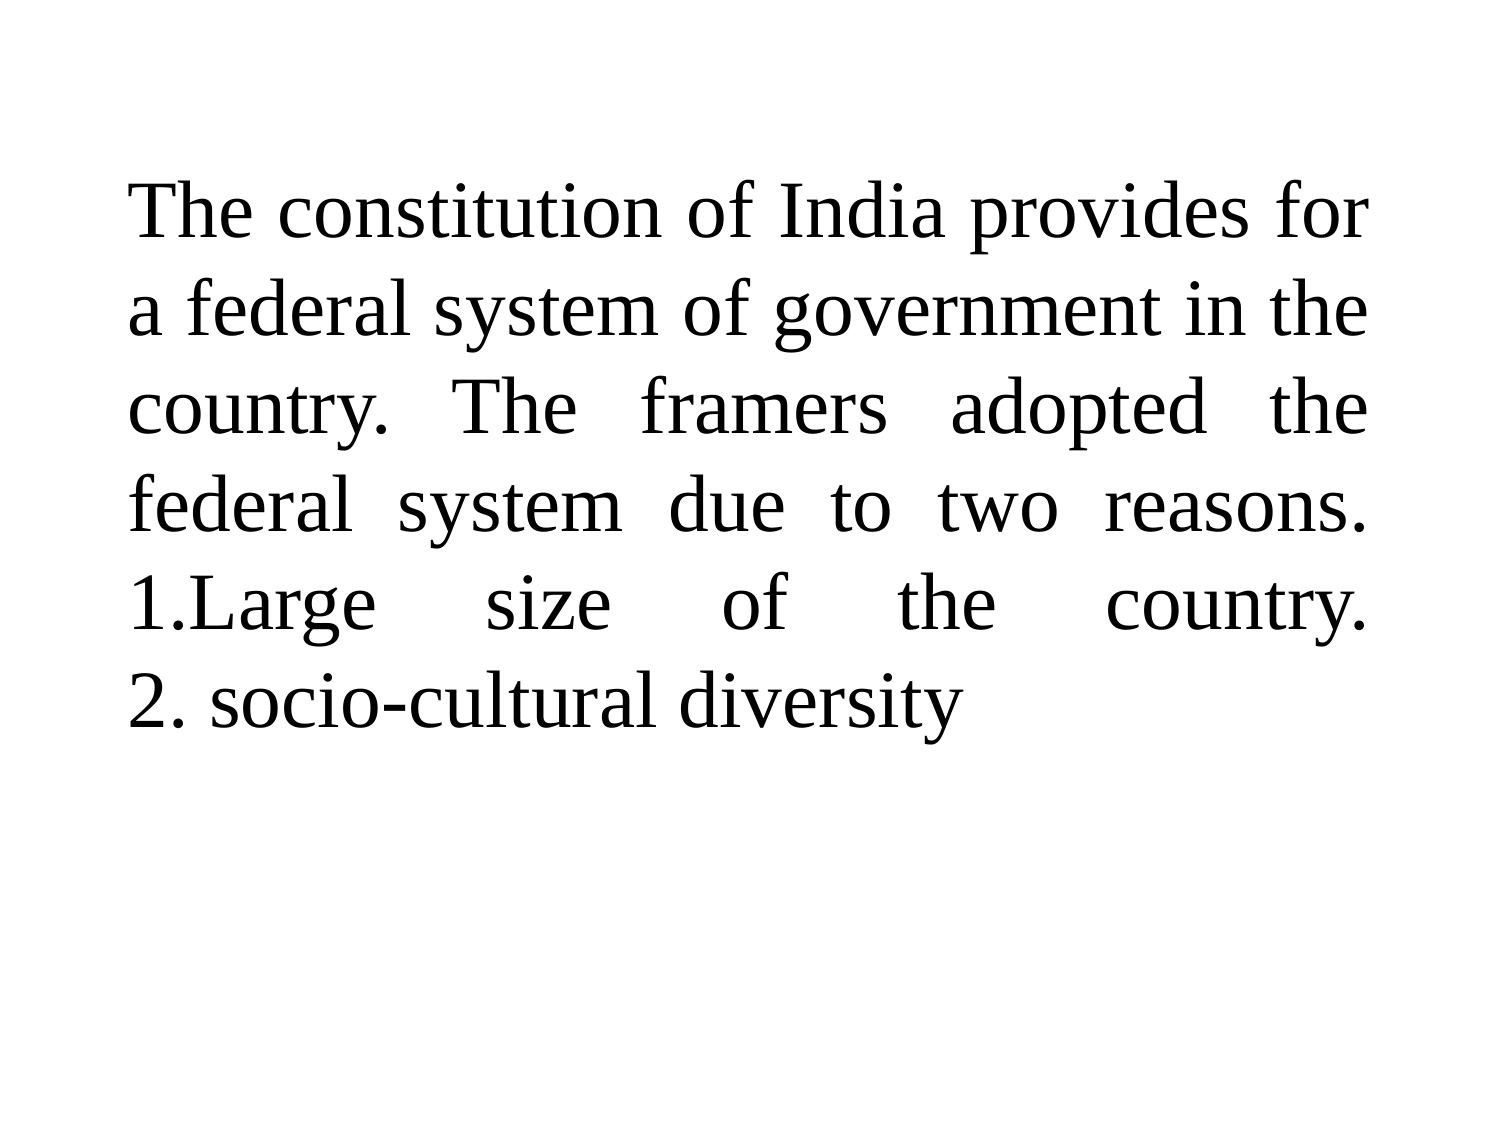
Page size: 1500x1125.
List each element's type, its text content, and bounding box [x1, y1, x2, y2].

title The constitution of India provides for a federal system of government in the country. The framers adopted the federal system due to two reasons. 1.Large size of the country. 2. socio-cultural diversity [112, 112, 1388, 788]
